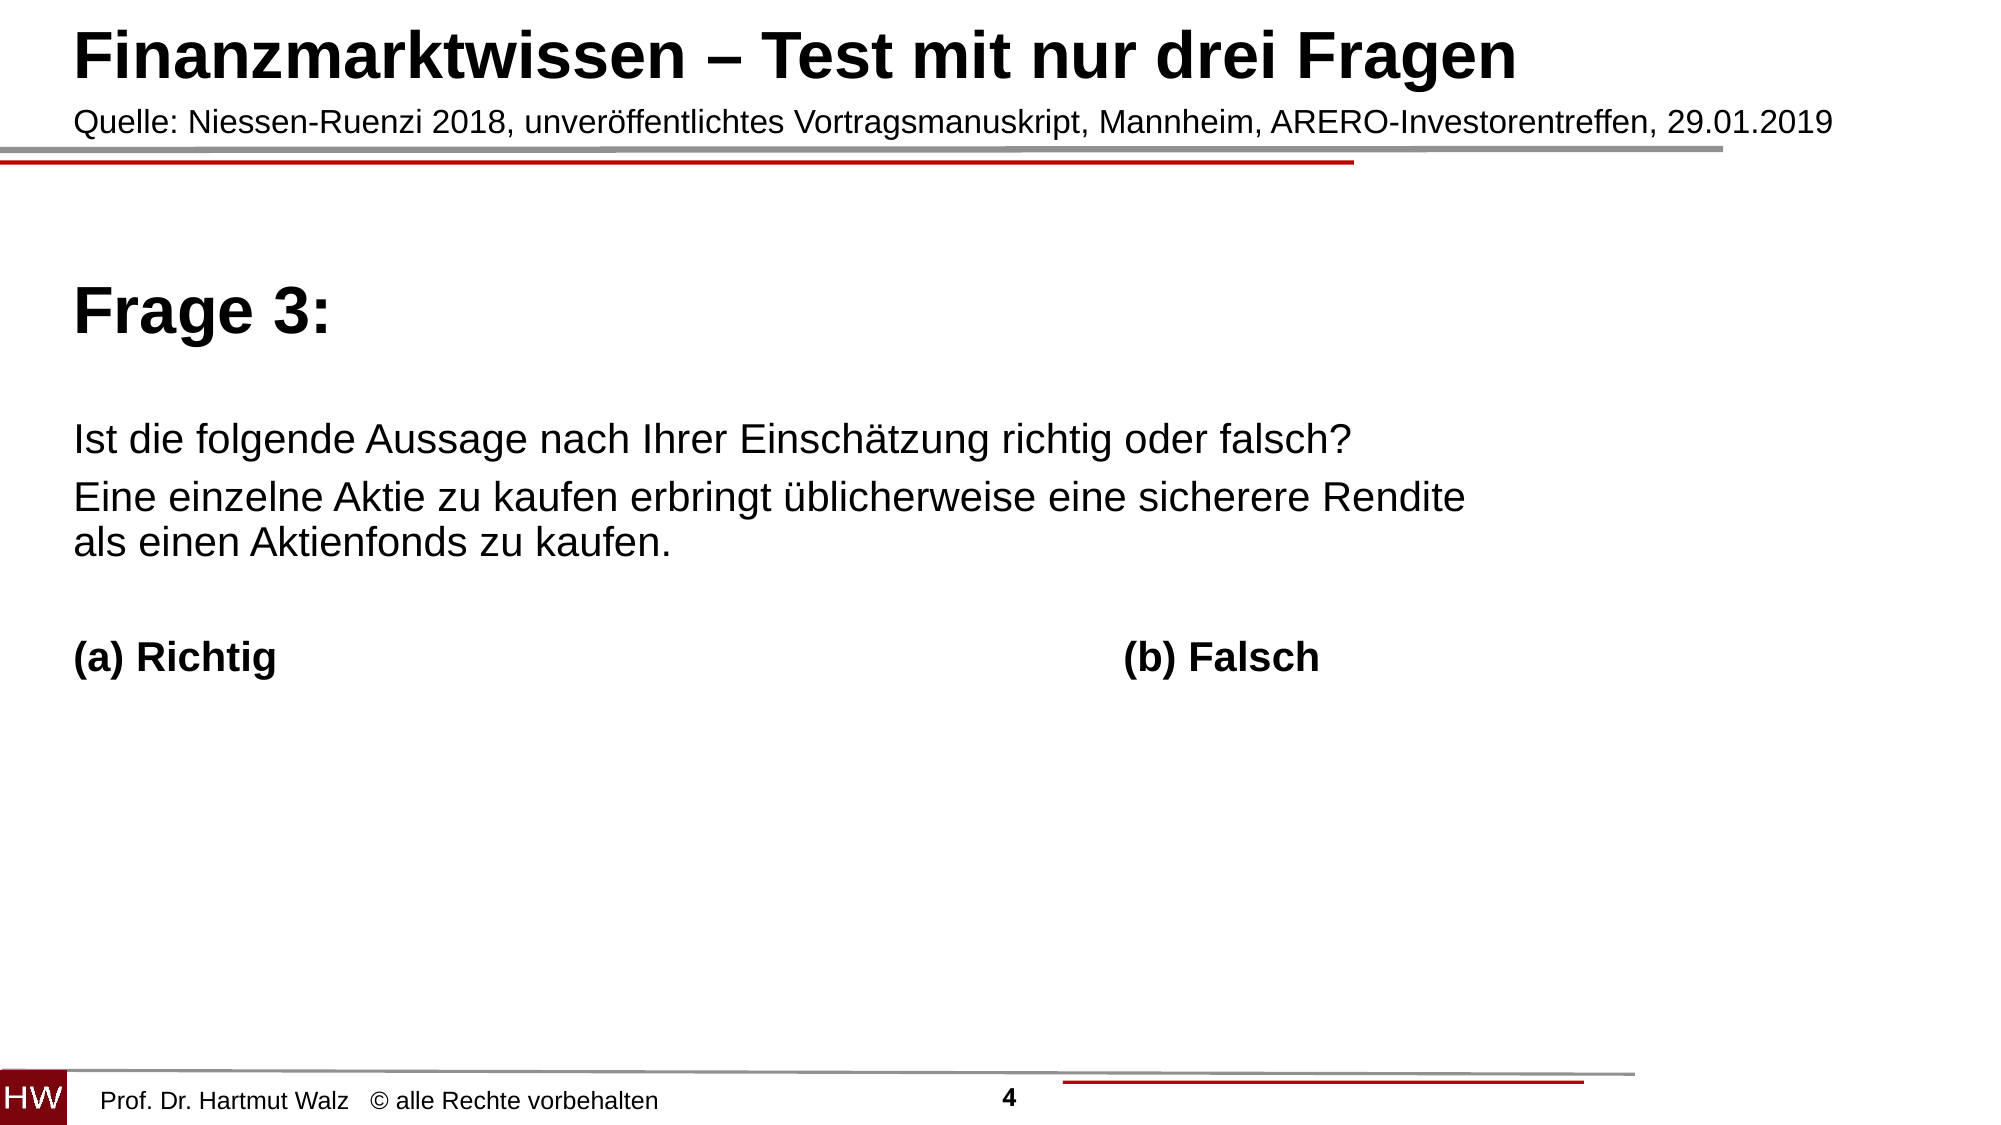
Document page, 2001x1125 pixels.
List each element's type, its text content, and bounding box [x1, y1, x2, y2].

text_box Finanzmarktwissen – Test mit nur drei Fragen [0, 3, 2000, 111]
text_box Frage 3: Ist die folgende Aussage nach Ihrer Einschätzung richtig oder falsch? Eine einzelne Aktie zu kaufen erbringt üblicherweise eine sicherere Rendite als einen Aktienfonds zu kaufen. (a) Richtig (b) Falsch [0, 160, 2000, 836]
picture [0, 1070, 67, 1125]
text_box Quelle: Niessen-Ruenzi 2018, unveröffentlichtes Vortragsmanuskript, Mannheim, ARERO-Investorentreffen, 29.01.2019 [0, 111, 1943, 148]
